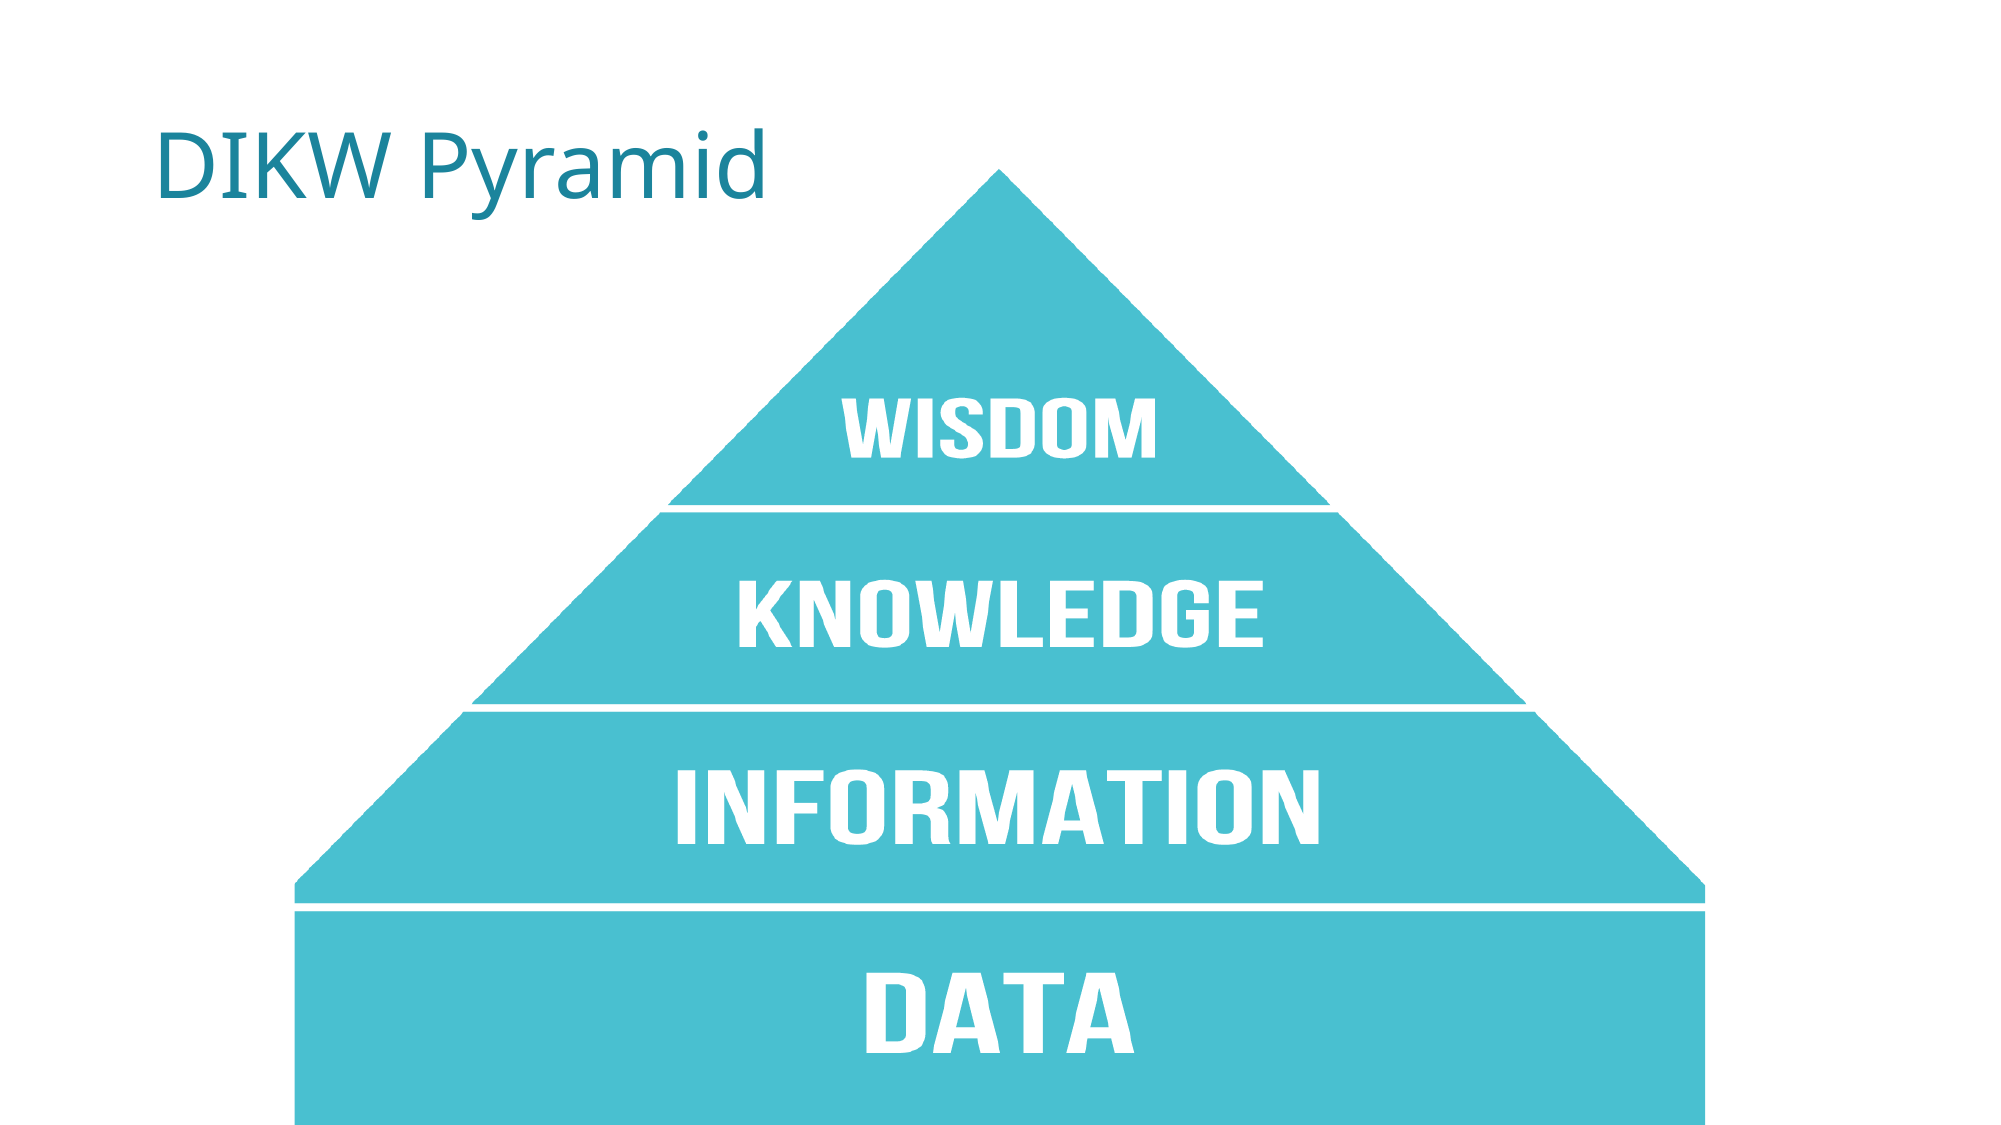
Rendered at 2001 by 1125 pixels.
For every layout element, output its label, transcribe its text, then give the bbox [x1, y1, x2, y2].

title DIKW Pyramid [137, 59, 1863, 278]
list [294, 168, 1706, 1125]
